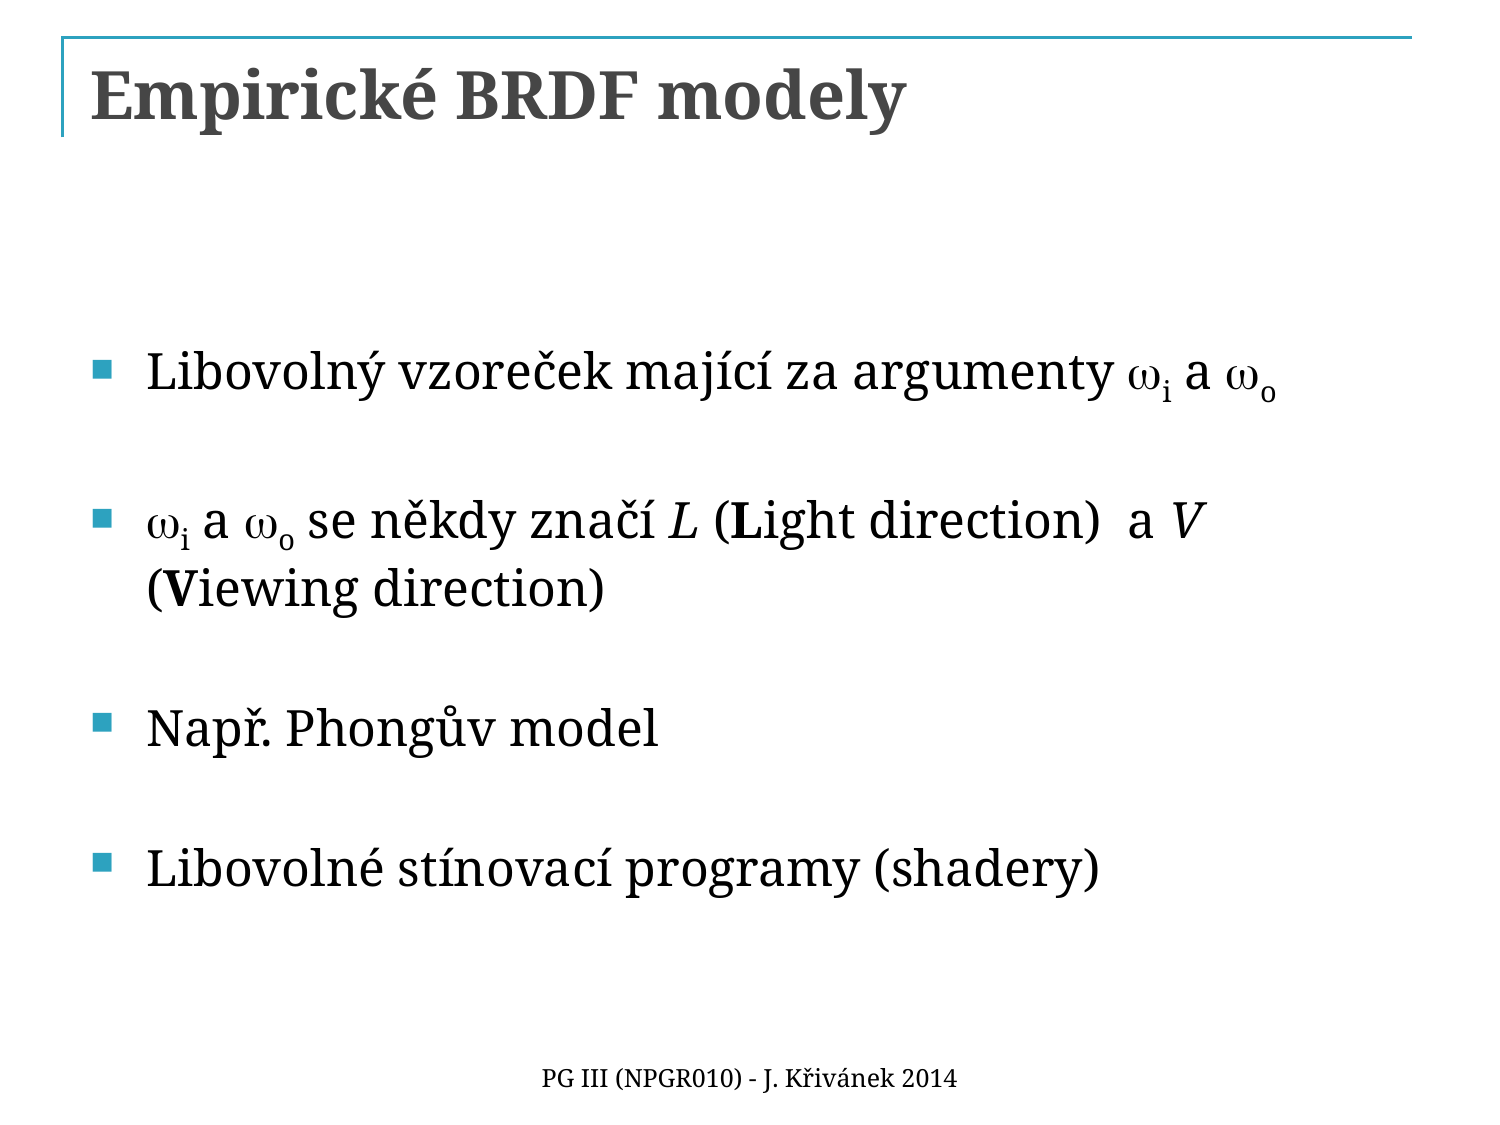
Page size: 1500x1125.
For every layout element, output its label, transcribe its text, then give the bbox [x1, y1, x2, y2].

list Libovolný vzoreček mající za argumenty wi a wo wi a wo se někdy značí L (Light direction) a V (Viewing direction) Např. Phongův model Libovolné stínovací programy (shadery) [74, 262, 1426, 1006]
footer PG III (NPGR010) - J. Křivánek 2014 [512, 1024, 988, 1101]
title Empirické BRDF modely [74, 45, 1426, 233]
